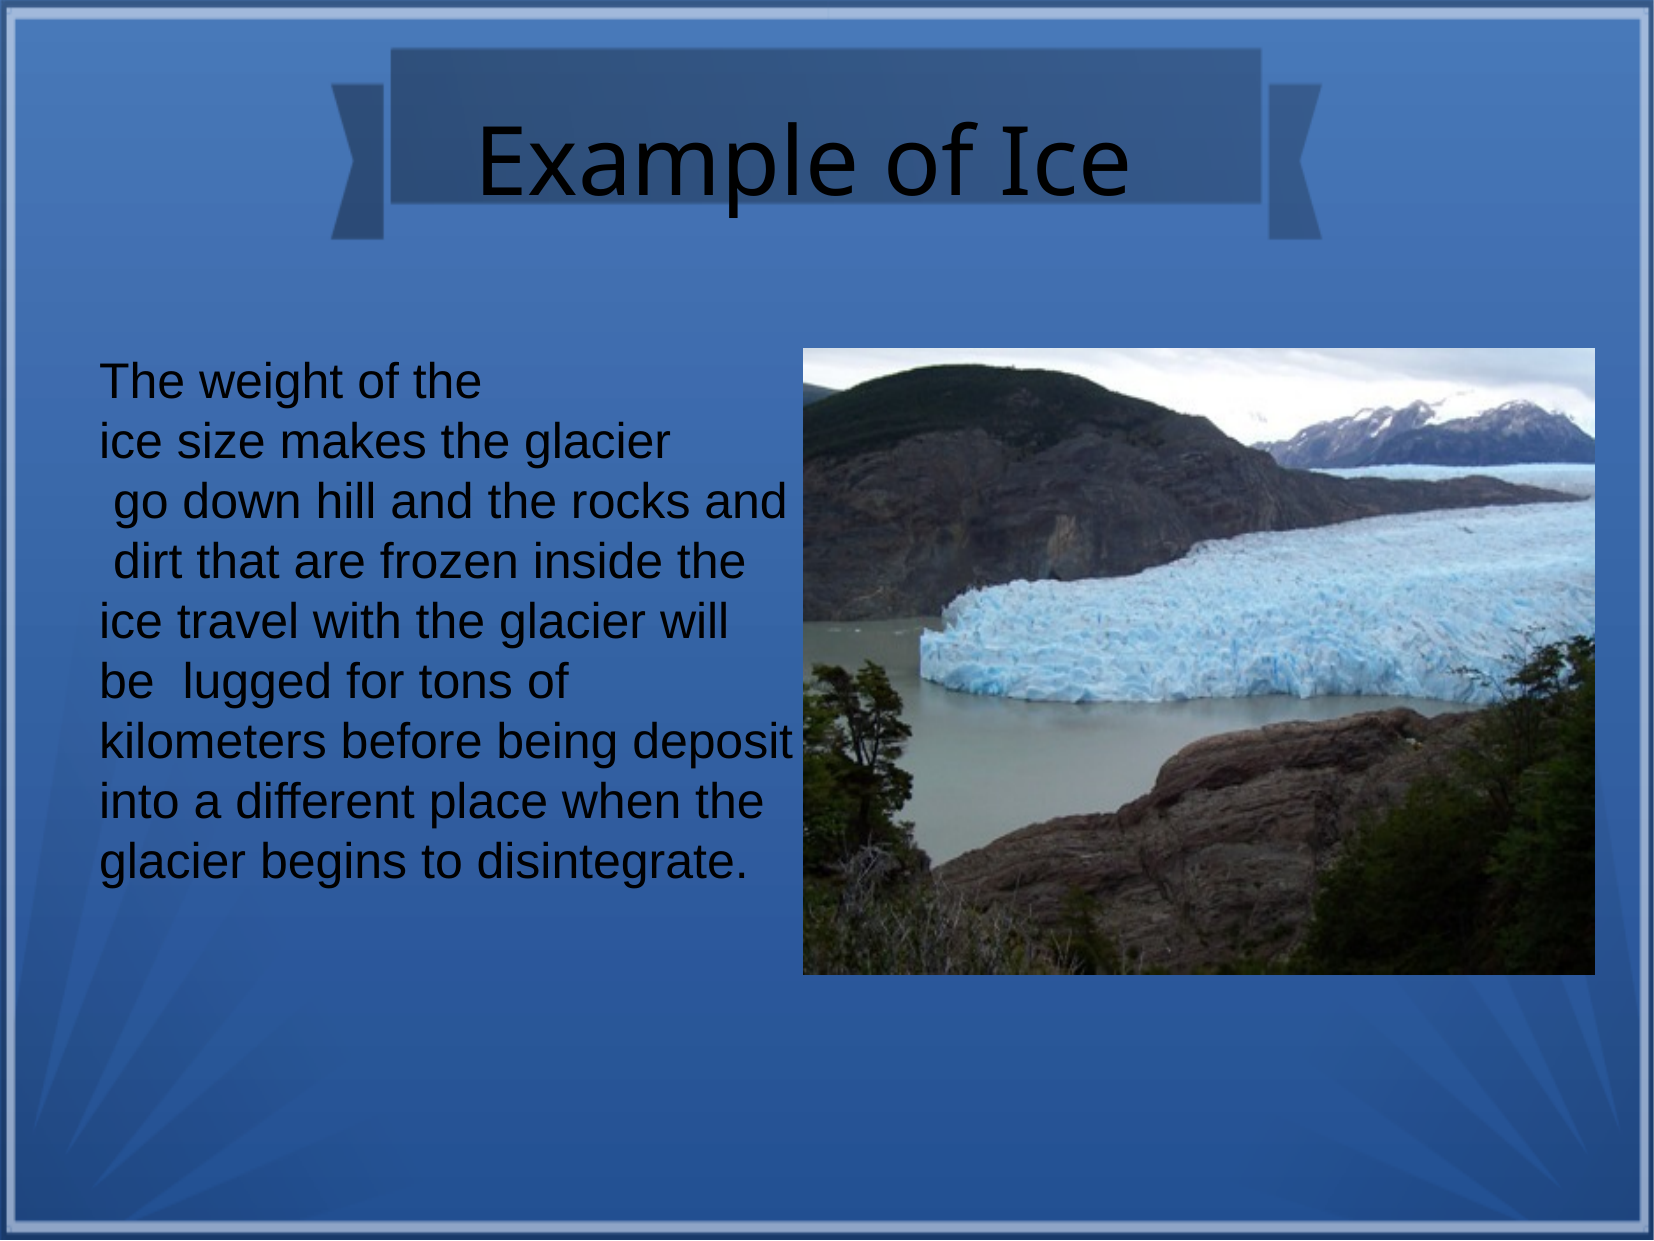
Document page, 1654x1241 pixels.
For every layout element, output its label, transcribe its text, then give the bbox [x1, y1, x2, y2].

text_box Example of Ice [82, 48, 1571, 266]
text_box The weight of the ice size makes the glacier go down hill and the rocks and dirt that are frozen inside the ice travel with the glacier will be lugged for tons of kilometers before being deposit into a different place when the glacier begins to disintegrate. [82, 340, 815, 1167]
picture [0, 0, 1654, 1240]
